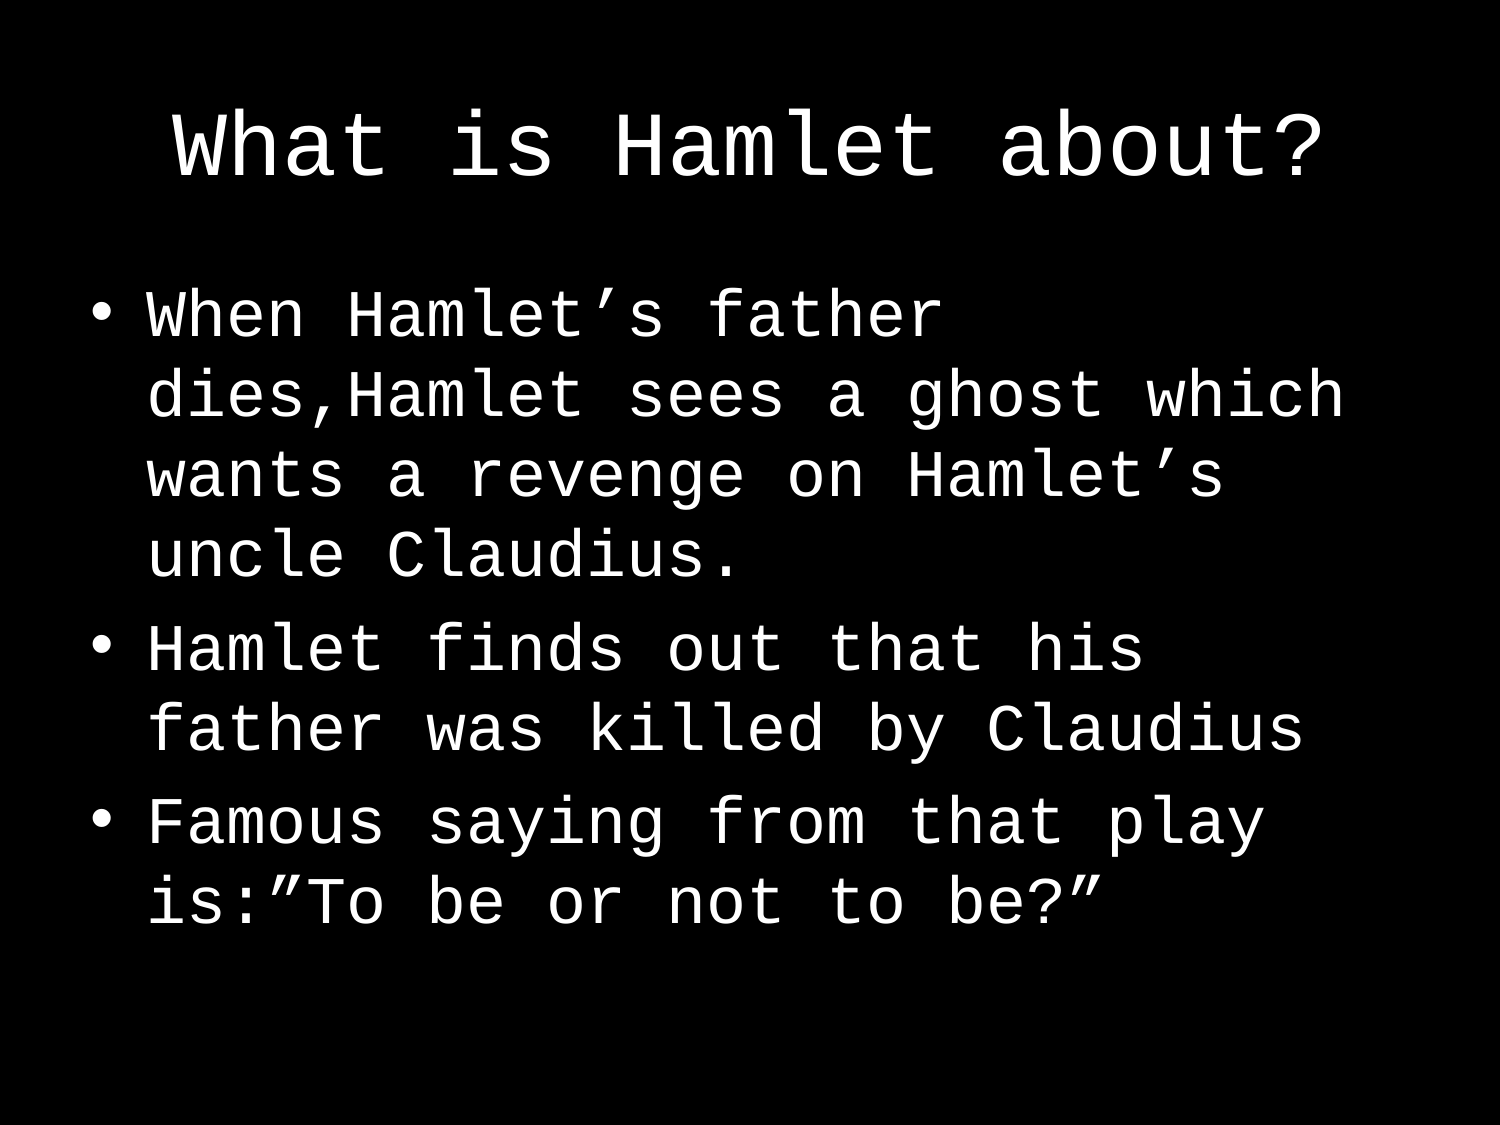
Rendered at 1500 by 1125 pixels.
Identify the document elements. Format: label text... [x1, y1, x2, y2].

list When Hamlet’s father dies,Hamlet sees a ghost which wants a revenge on Hamlet’s uncle Claudius. Hamlet finds out that his father was killed by Claudius Famous saying from that play is:”To be or not to be?” [75, 262, 1425, 1005]
title What is Hamlet about? [75, 45, 1425, 233]
